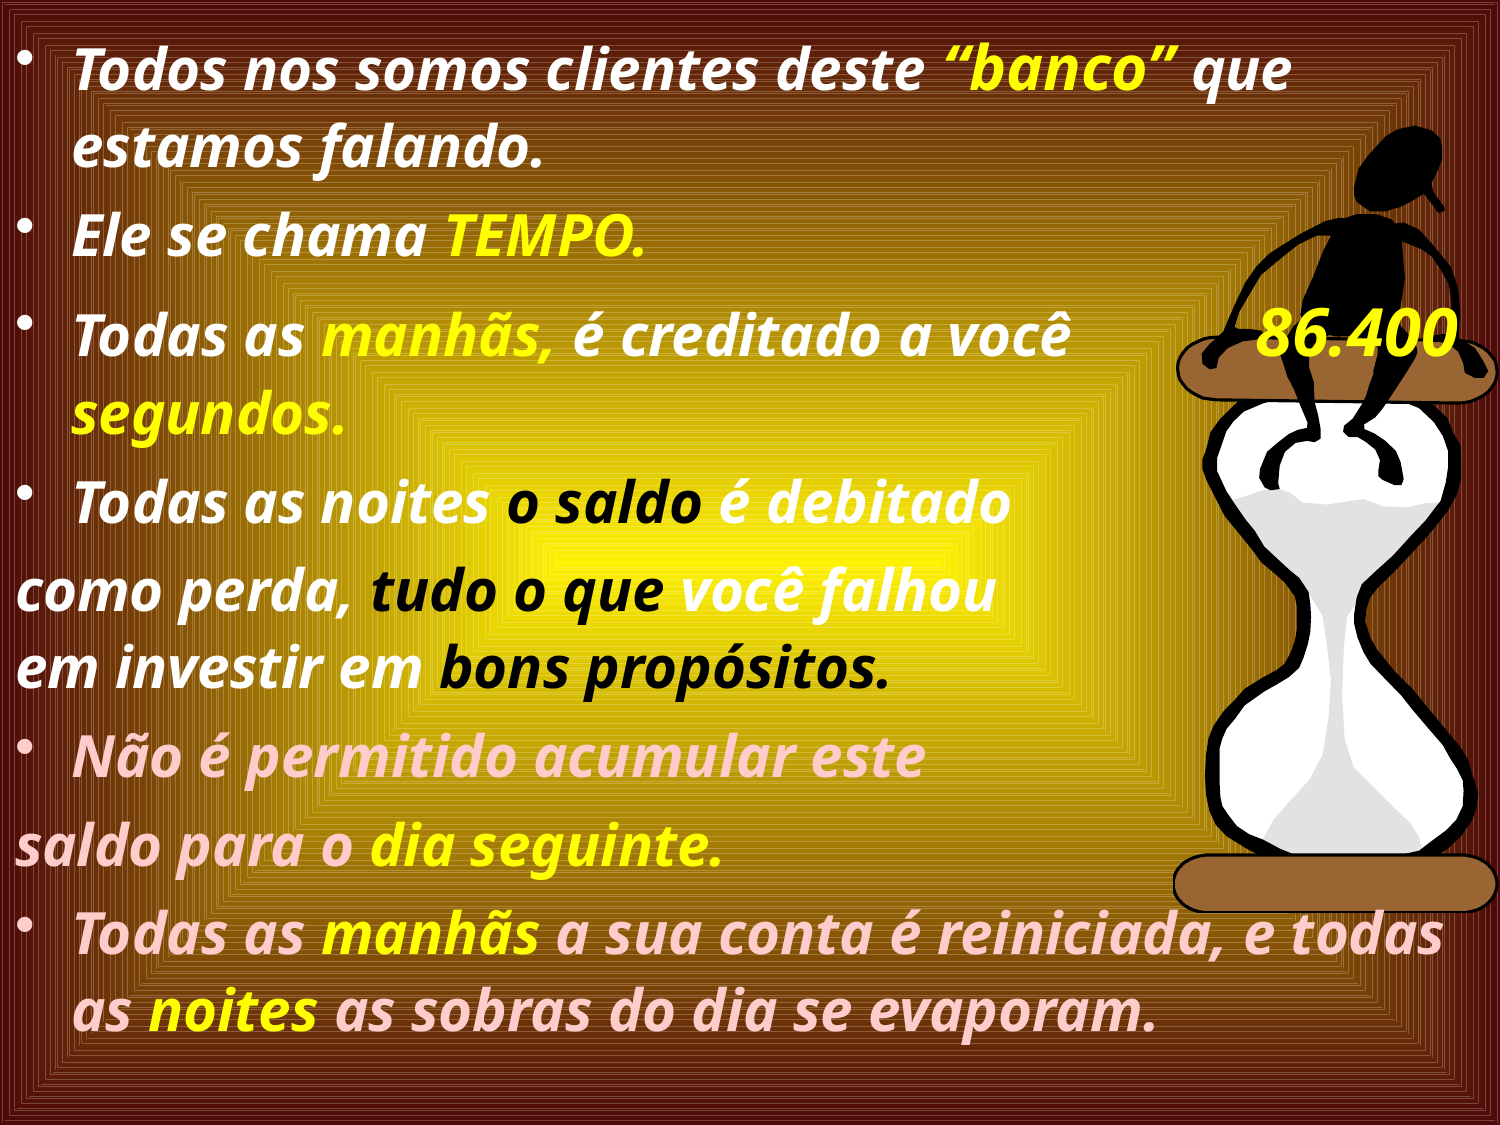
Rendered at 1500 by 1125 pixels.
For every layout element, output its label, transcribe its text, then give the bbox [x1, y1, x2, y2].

list Todos nos somos clientes deste “banco” que estamos falando. Ele se chama TEMPO. Todas as manhãs, é creditado a você 86.400 segundos. Todas as noites o saldo é debitado como perda, tudo o que você falhou em investir em bons propósitos. Não é permitido acumular este saldo para o dia seguinte. Todas as manhãs a sua conta é reiniciada, e todas as noites as sobras do dia se evaporam. [0, 12, 1500, 1125]
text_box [1172, 125, 1500, 914]
